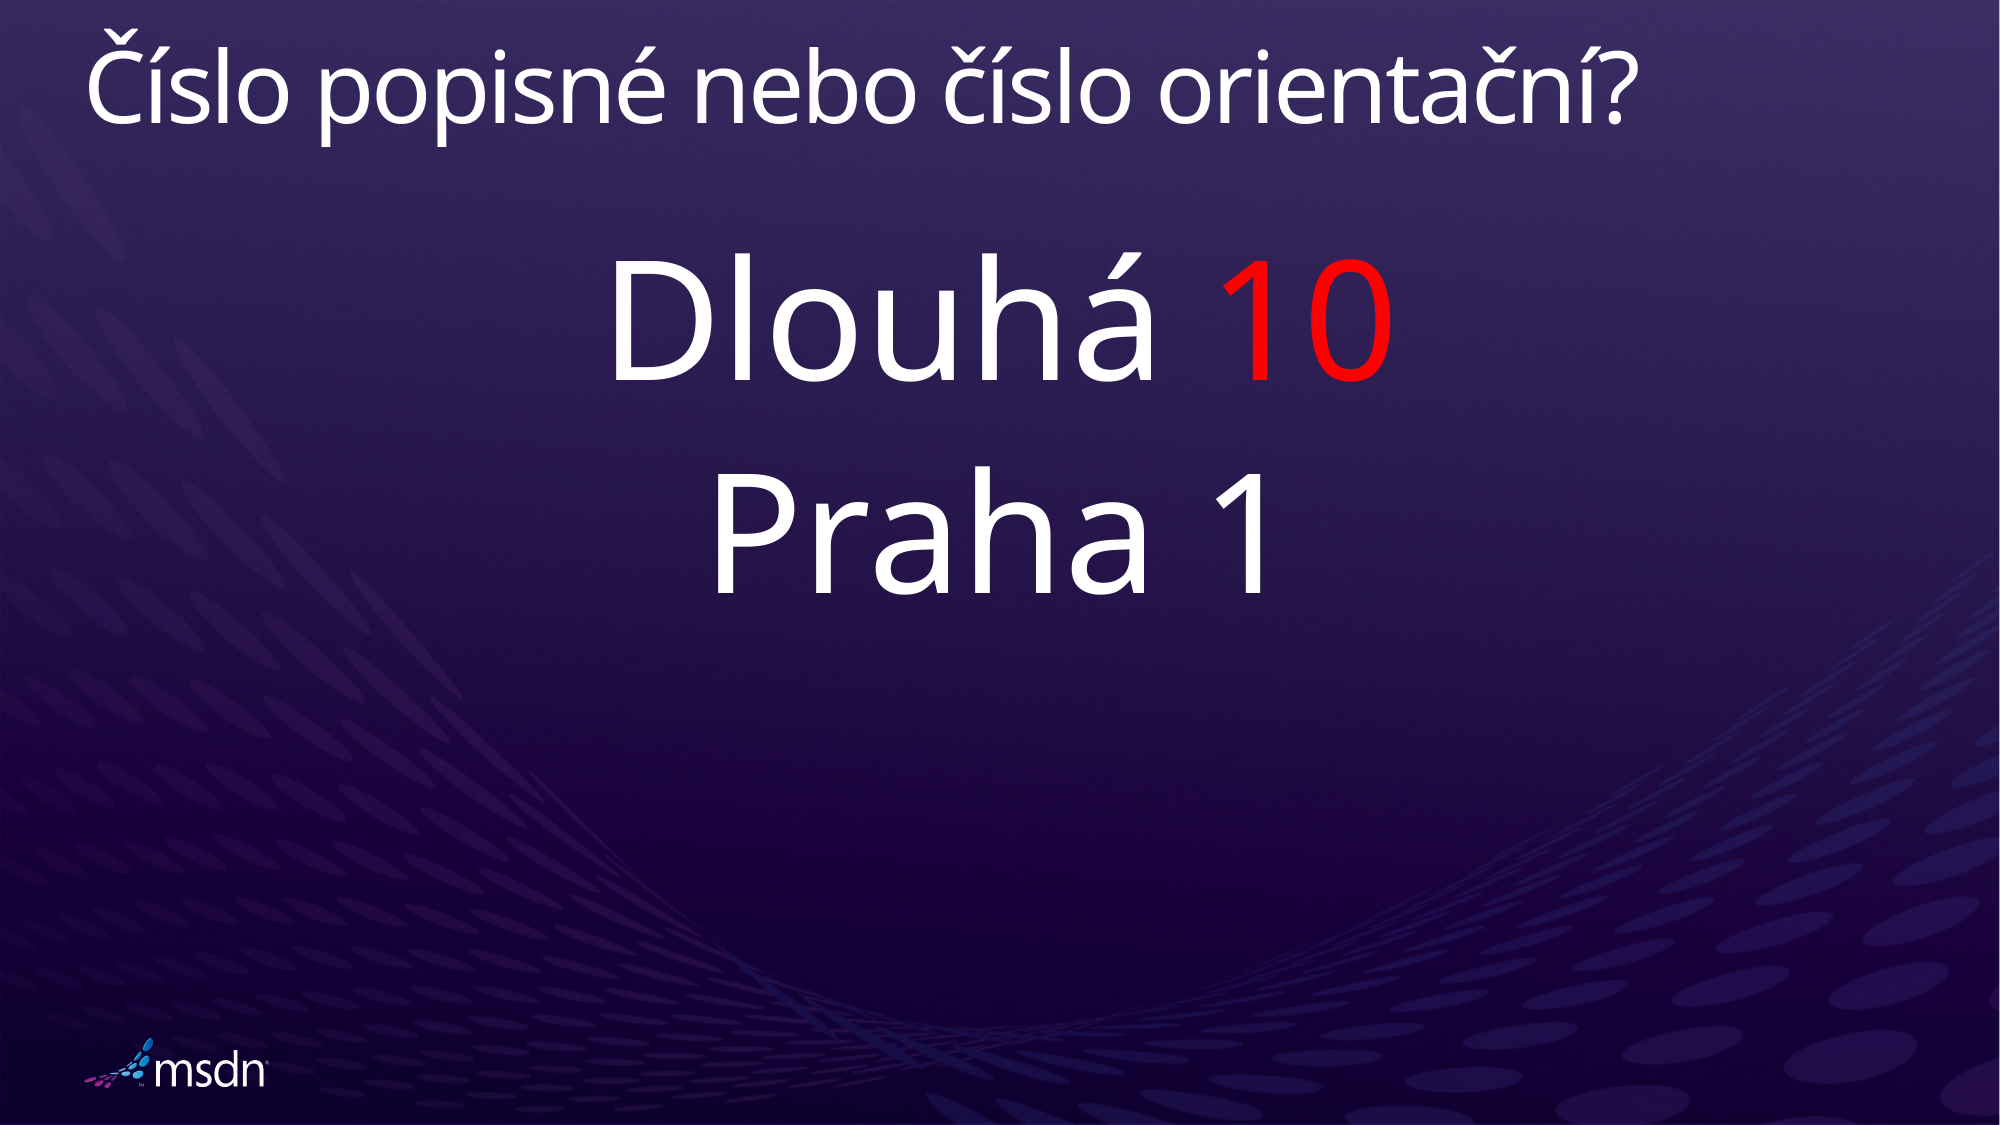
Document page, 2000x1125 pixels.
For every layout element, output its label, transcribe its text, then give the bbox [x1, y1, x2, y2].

list Dlouhá 10 Praha 1 [83, 236, 1917, 641]
picture [0, 0, 2000, 1125]
title Číslo popisné nebo číslo orientační? [83, 37, 1917, 147]
